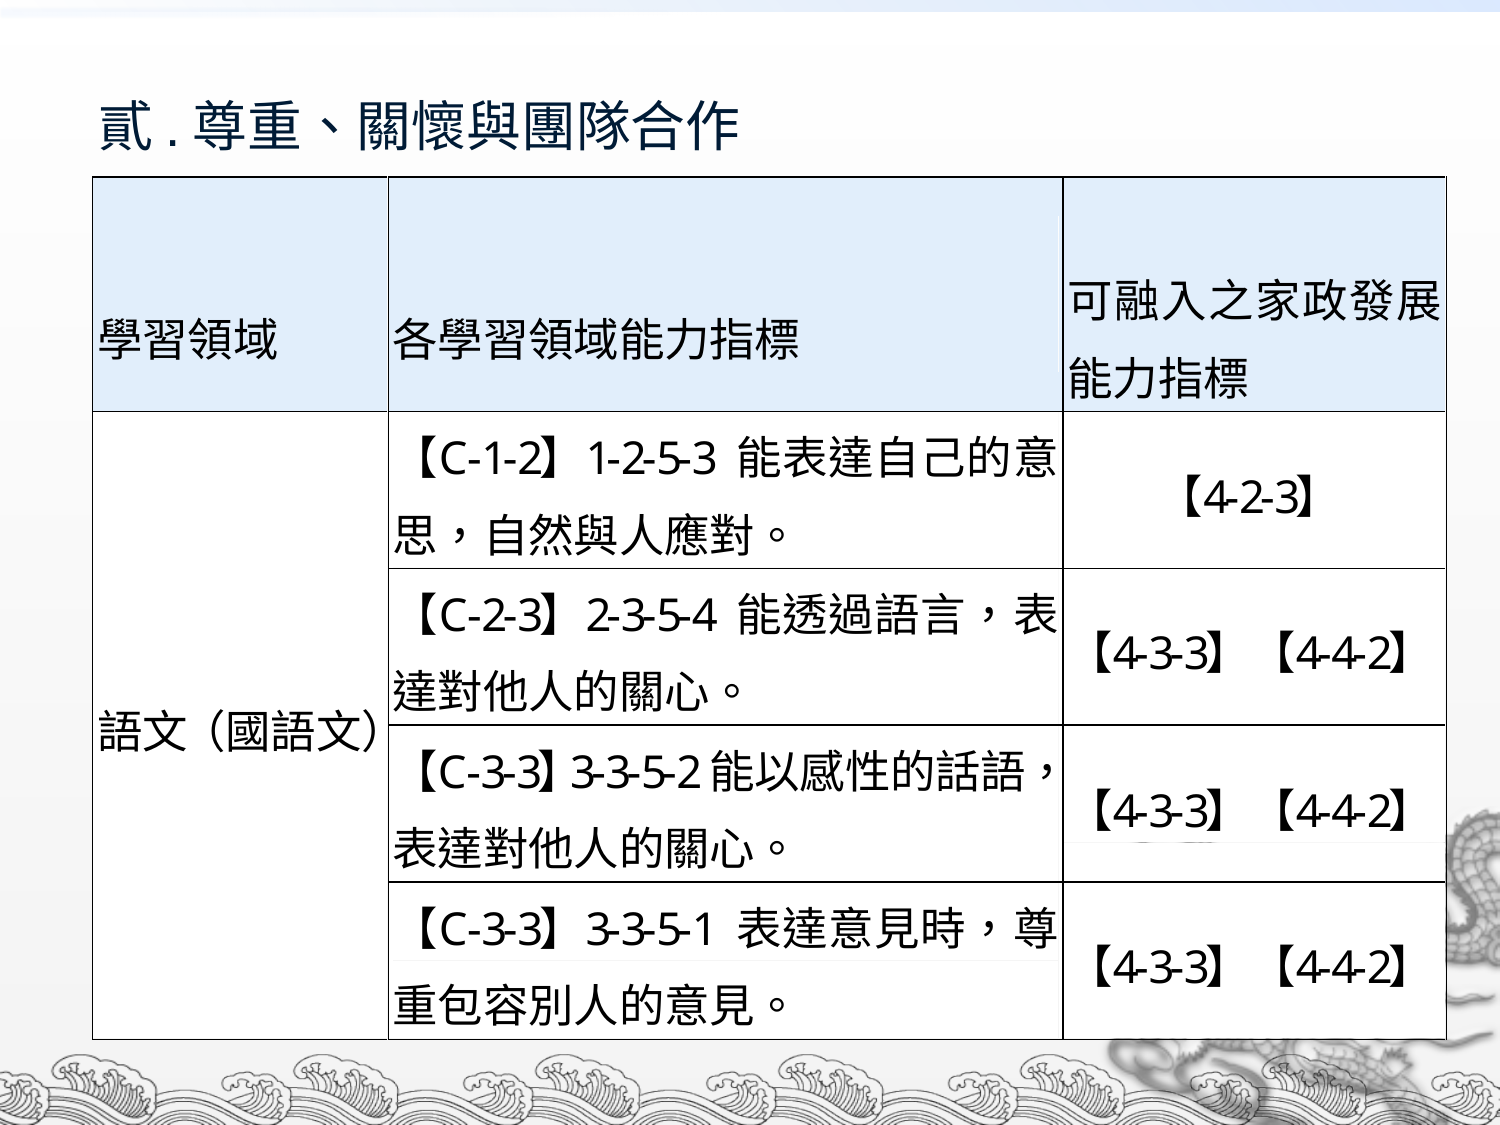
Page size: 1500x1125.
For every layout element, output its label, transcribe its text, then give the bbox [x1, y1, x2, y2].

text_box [91, 175, 1448, 1101]
title 貳.尊重、關懷與團隊合作 [64, 54, 774, 195]
